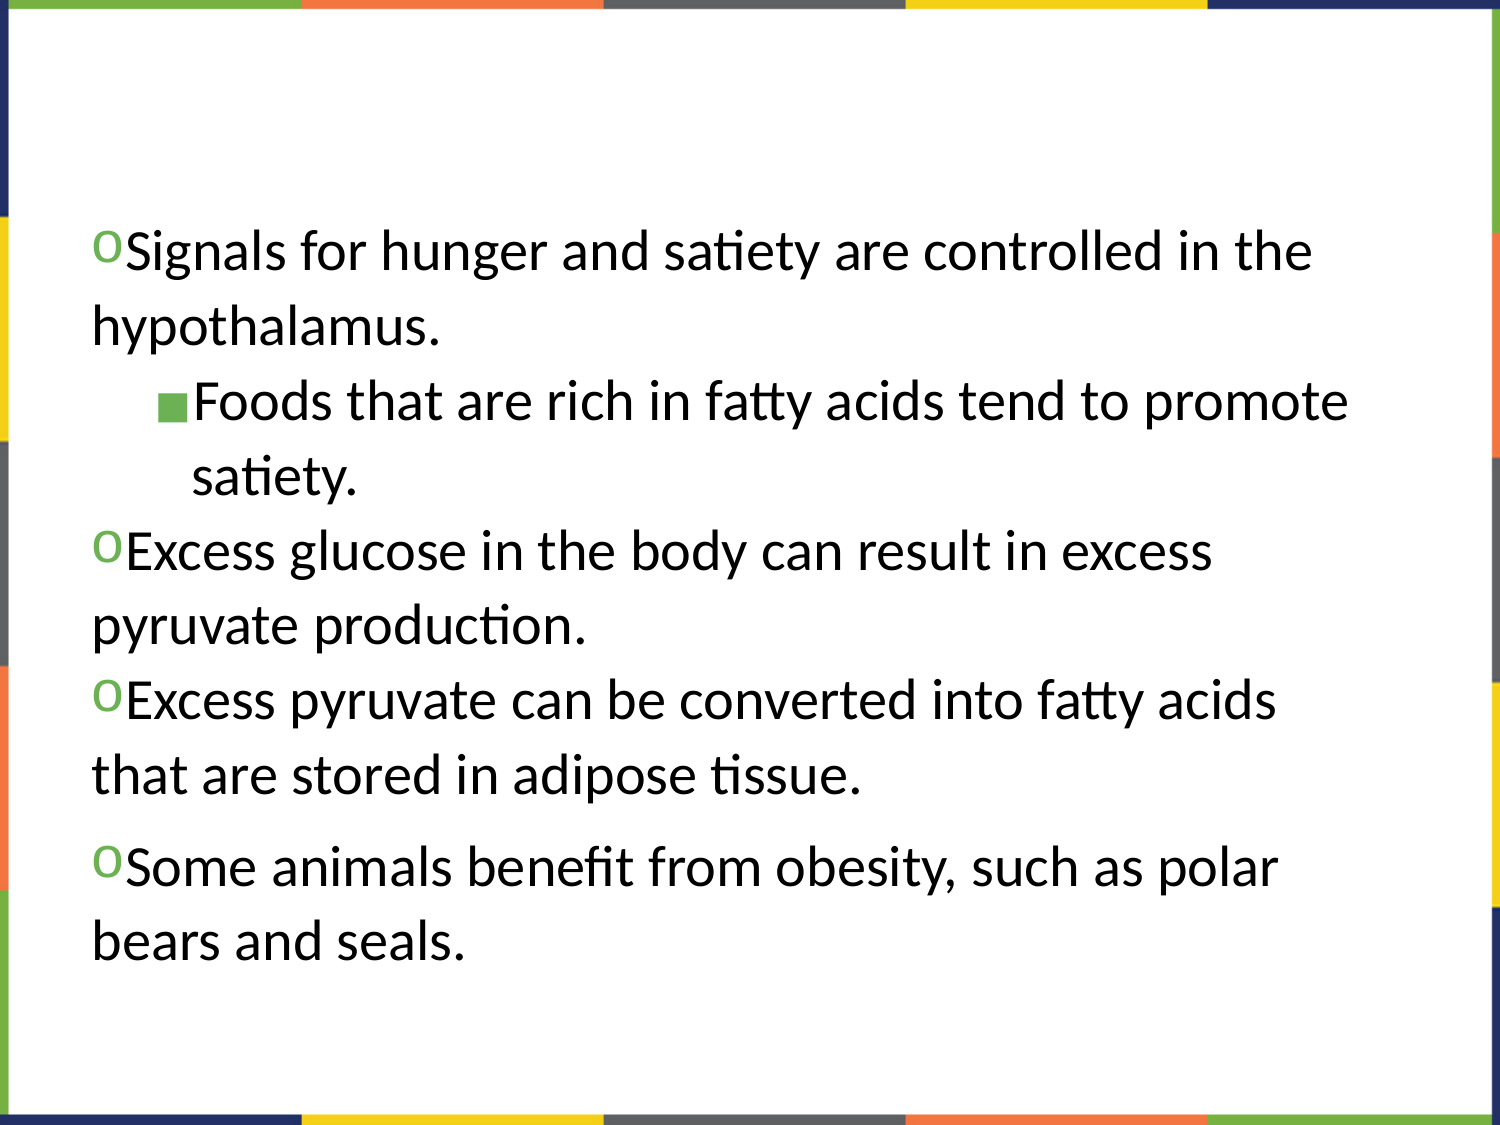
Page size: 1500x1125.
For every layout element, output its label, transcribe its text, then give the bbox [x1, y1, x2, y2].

list Signals for hunger and satiety are controlled in the hypothalamus. Foods that are rich in fatty acids tend to promote satiety. Excess glucose in the body can result in excess pyruvate production. Excess pyruvate can be converted into fatty acids that are stored in adipose tissue. Some animals benefit from obesity, such as polar bears and seals. [75, 200, 1398, 986]
picture [0, 0, 1500, 1125]
